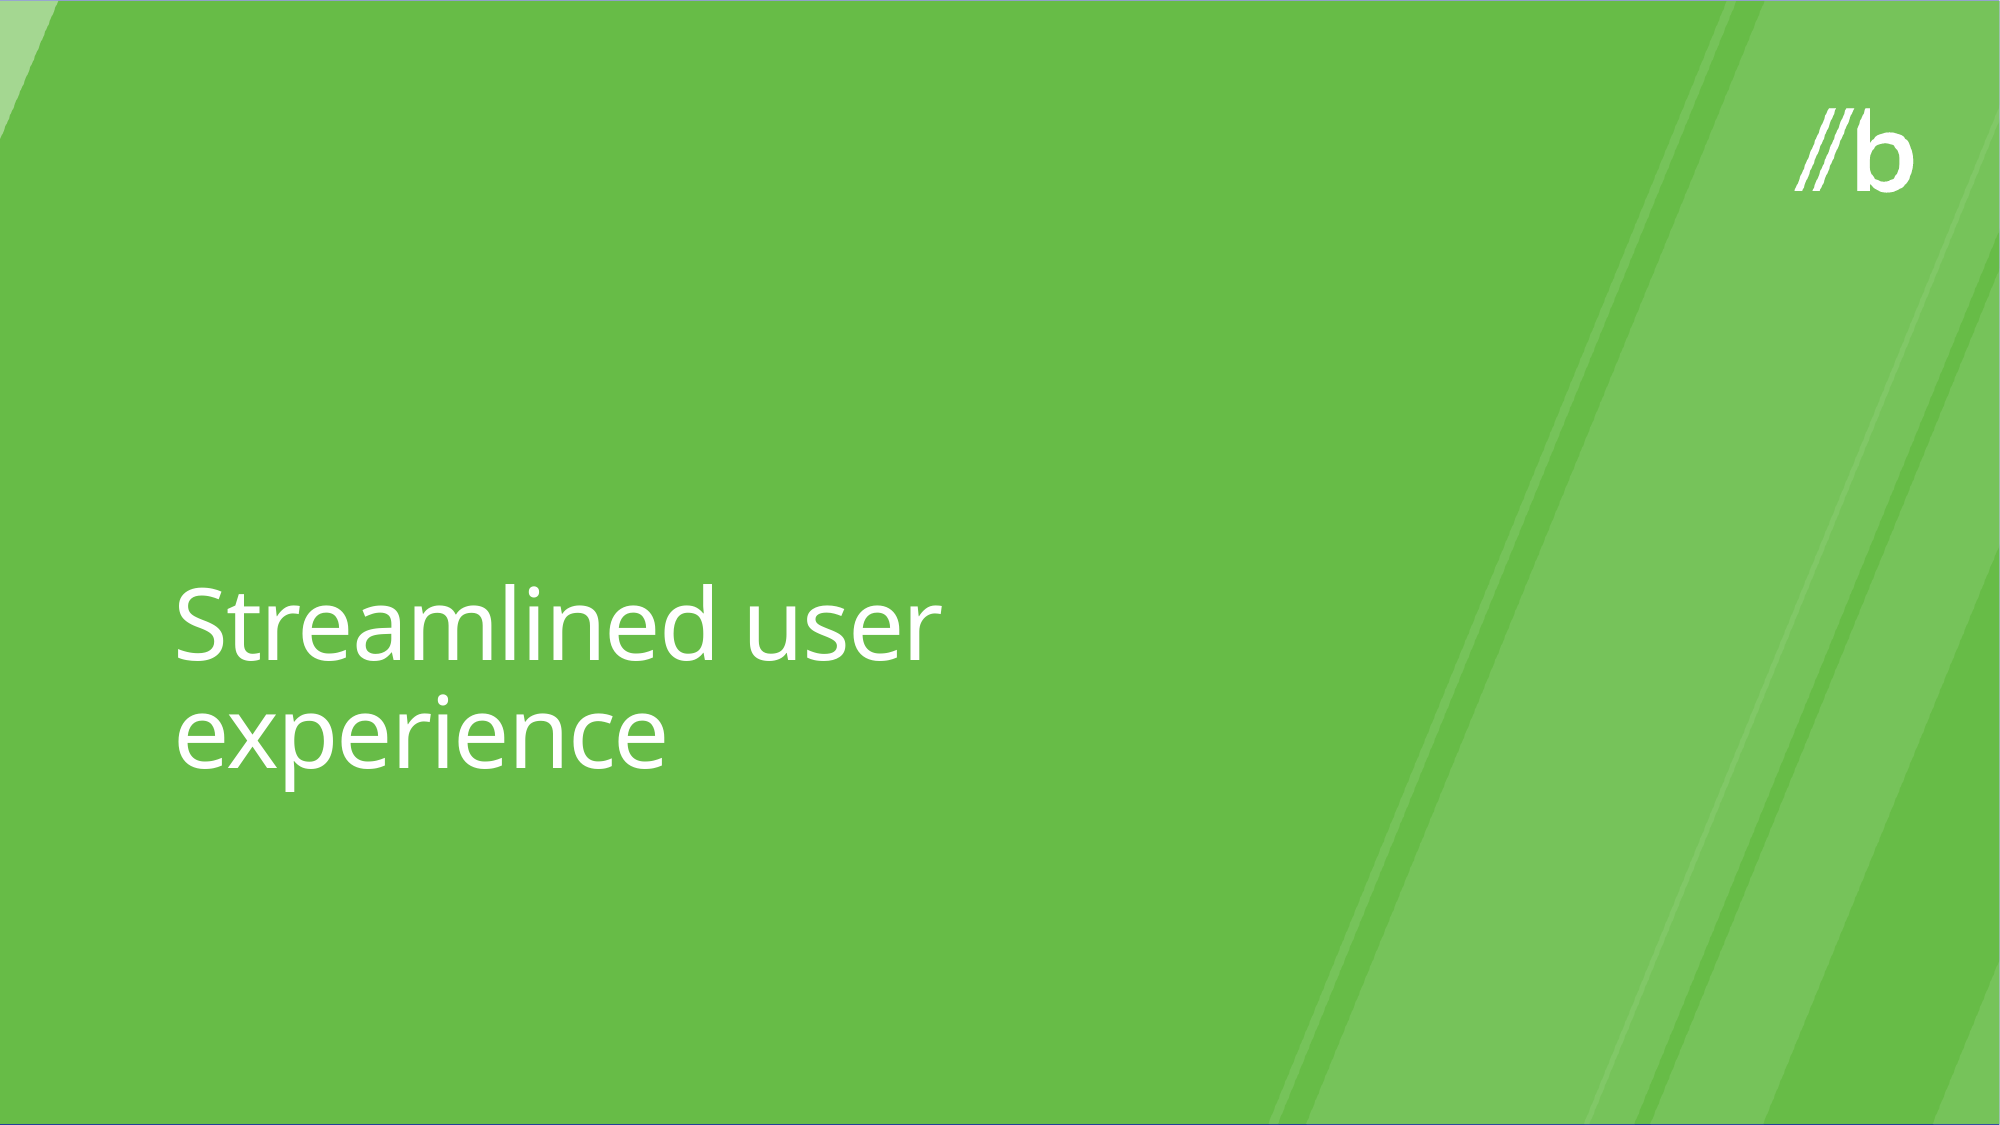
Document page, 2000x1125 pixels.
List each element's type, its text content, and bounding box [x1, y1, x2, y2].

text_box Streamlined user experience [159, 567, 1426, 798]
picture [0, 0, 2000, 1125]
